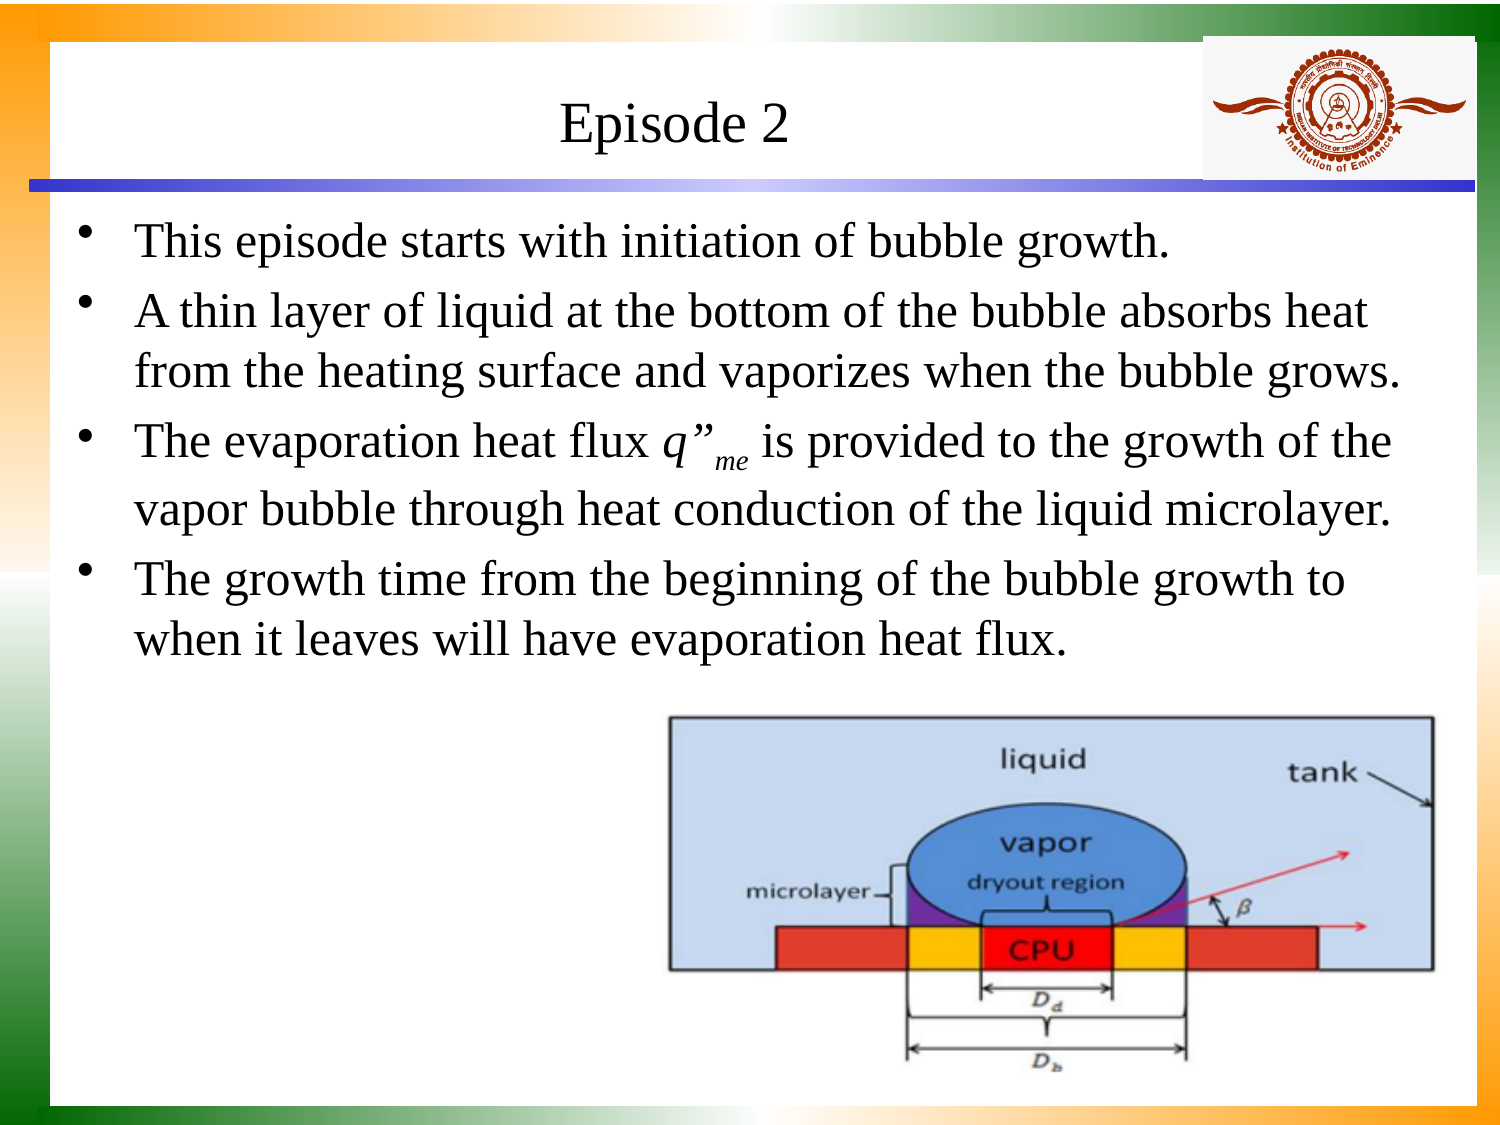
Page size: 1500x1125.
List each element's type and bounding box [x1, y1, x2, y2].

text_box [0, 3, 1500, 1125]
picture [642, 685, 1459, 1074]
